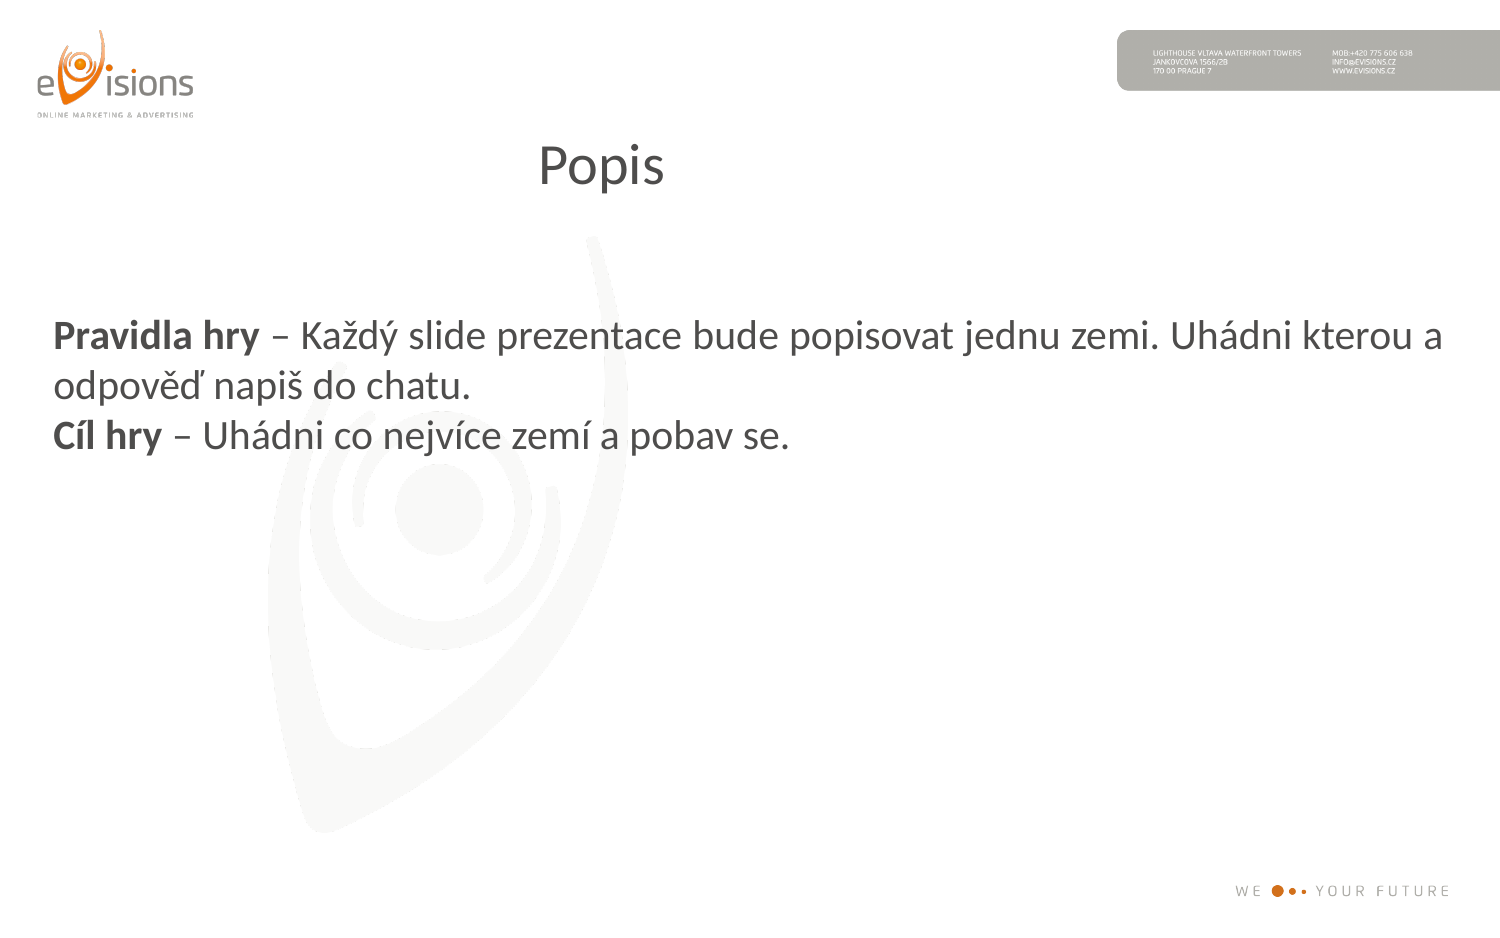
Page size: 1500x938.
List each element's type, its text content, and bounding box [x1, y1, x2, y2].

text_box Popis [523, 118, 680, 160]
picture [37, 30, 193, 118]
picture [1117, 30, 1500, 93]
text_box Pravidla hry – Každý slide prezentace bude popisovat jednu zemi. Uhádni kterou a odpověď napiš do chatu. Cíl hry – Uhádni co nejvíce zemí a pobav se. [782, 300, 1459, 466]
picture [123, 161, 777, 906]
text_box Pravidla hry – Každý slide prezentace bude popisovat jednu zemi. Uhádni kterou a odpověď napiš do chatu. Cíl hry – Uhádni co nejvíce zemí a pobav se. [38, 300, 118, 466]
picture [1224, 868, 1463, 912]
